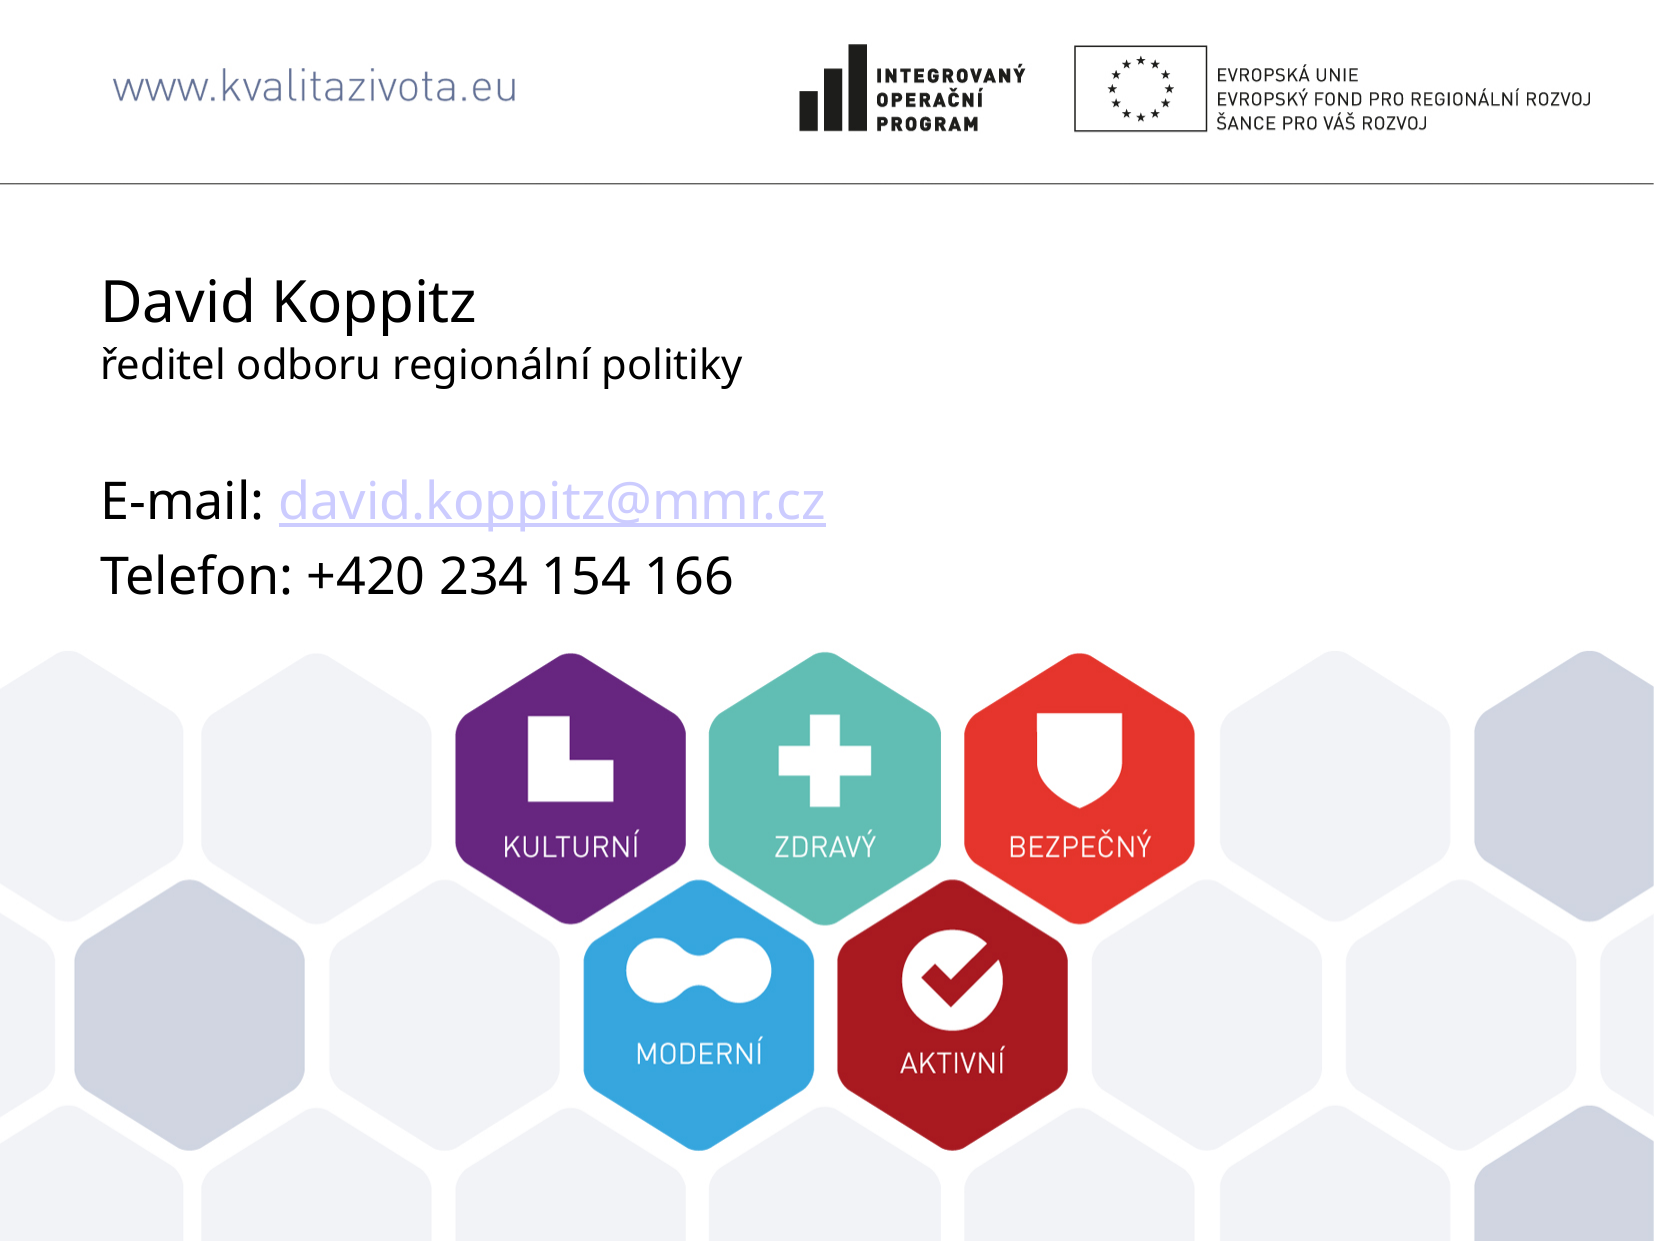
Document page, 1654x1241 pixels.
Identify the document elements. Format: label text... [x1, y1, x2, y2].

picture [0, 0, 1654, 1241]
text_box David Koppitz ředitel odboru regionální politiky E-mail: david.koppitz@mmr.cz Telefon: +420 234 154 166 [100, 290, 1075, 573]
